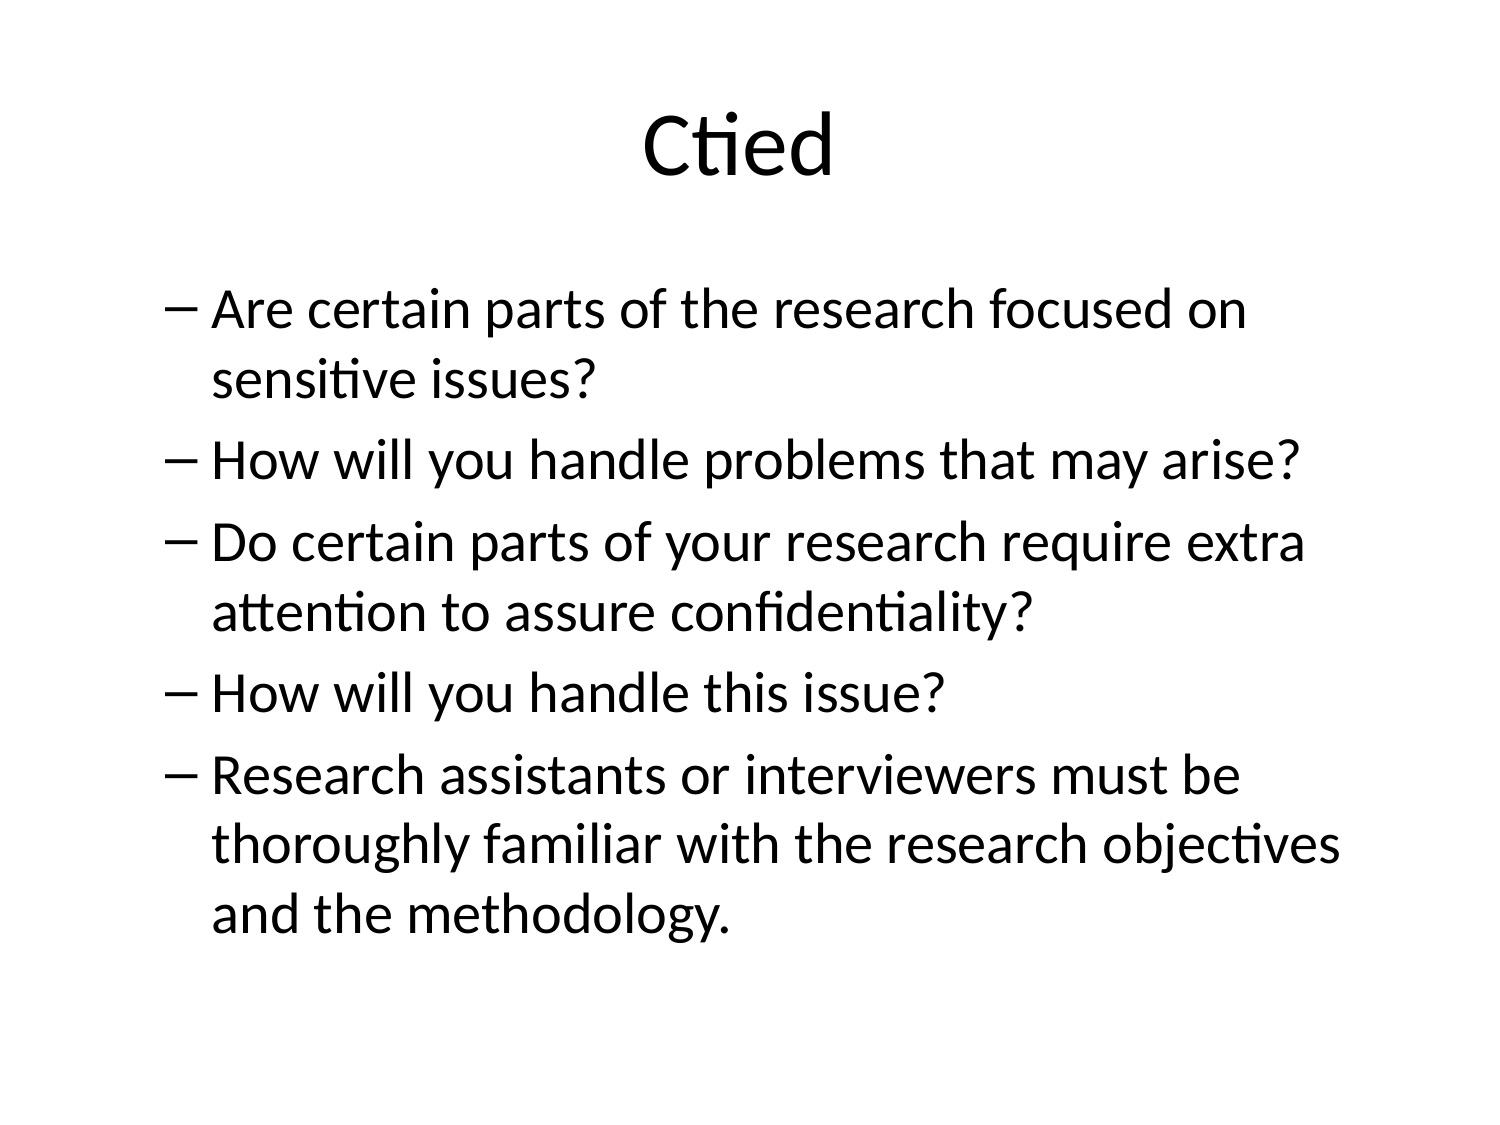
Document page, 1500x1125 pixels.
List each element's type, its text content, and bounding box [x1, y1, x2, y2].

list Are certain parts of the research focused on sensitive issues? How will you handle problems that may arise? Do certain parts of your research require extra attention to assure confidentiality? How will you handle this issue? Research assistants or interviewers must be thoroughly familiar with the research objectives and the methodology. [75, 262, 1425, 1005]
title Ctied [75, 45, 1425, 233]
